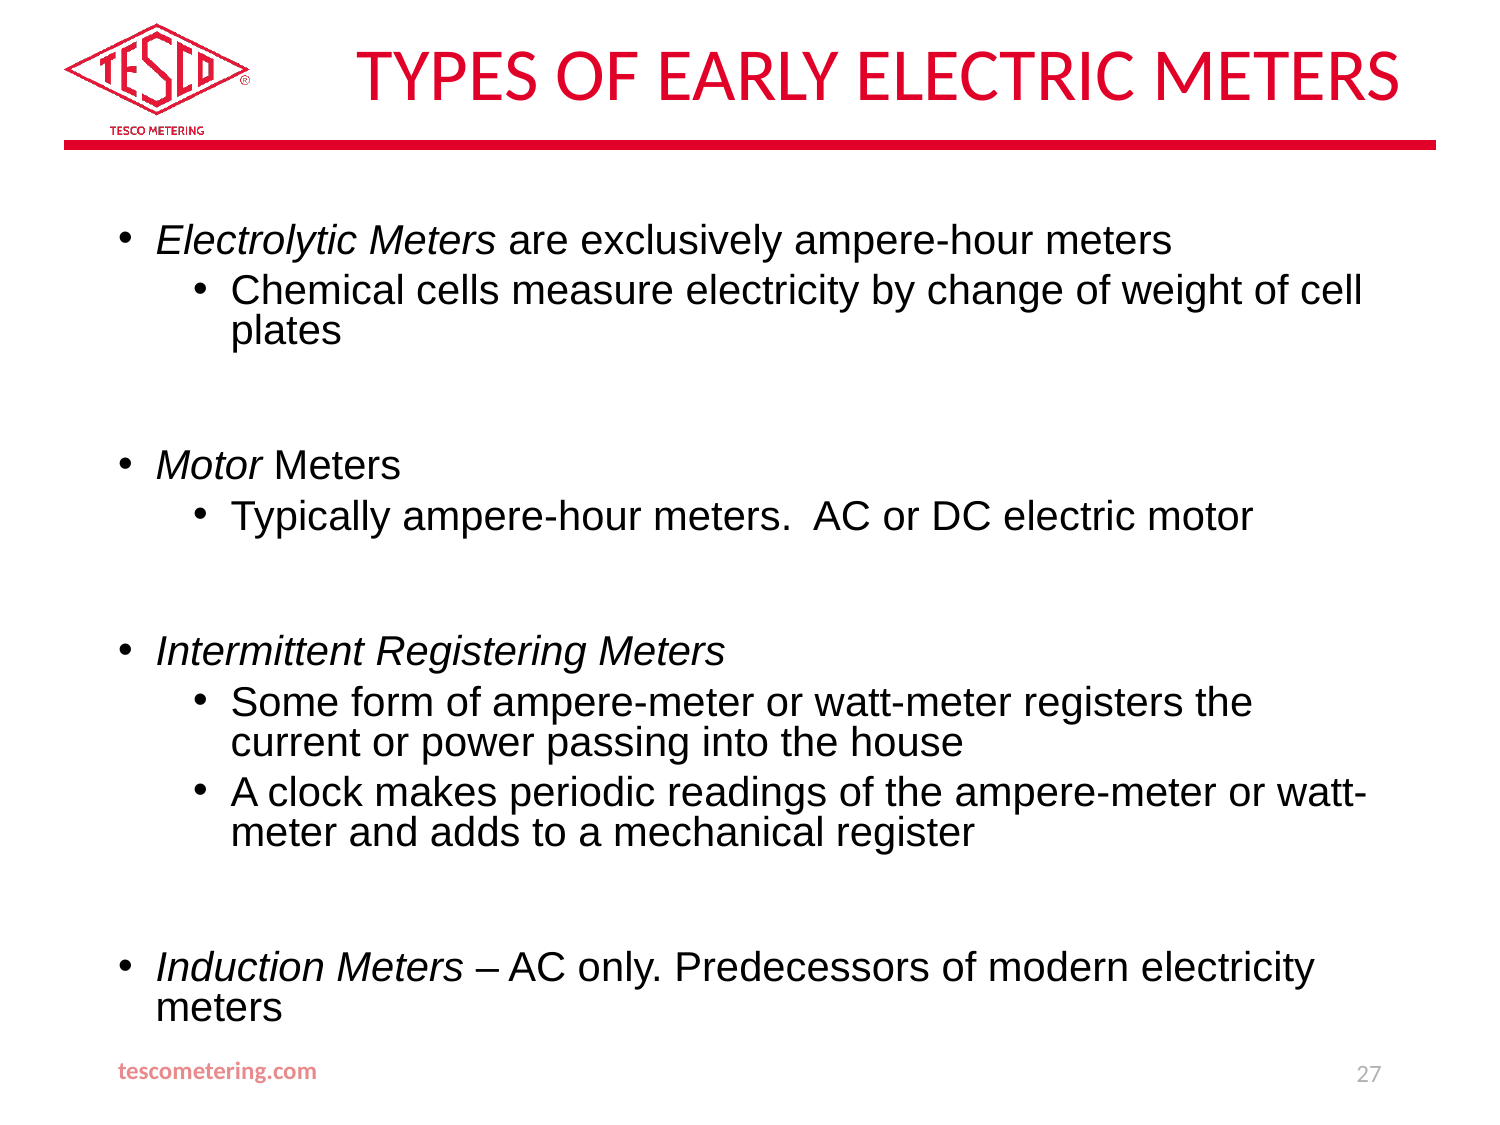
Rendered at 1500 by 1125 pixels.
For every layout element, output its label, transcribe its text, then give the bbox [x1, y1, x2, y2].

title Types of Early Electric Meters [253, 28, 1417, 217]
picture [63, 23, 250, 138]
list Electrolytic Meters are exclusively ampere-hour meters Chemical cells measure electricity by change of weight of cell plates Motor Meters Typically ampere-hour meters. AC or DC electric motor Intermittent Registering Meters Some form of ampere-meter or watt-meter registers the current or power passing into the house A clock makes periodic readings of the ampere-meter or watt-meter and adds to a mechanical register Induction Meters – AC only. Predecessors of modern electricity meters [103, 214, 1397, 1010]
slide_number 27 [1059, 1042, 1397, 1103]
footer tescometering.com [103, 1039, 610, 1100]
